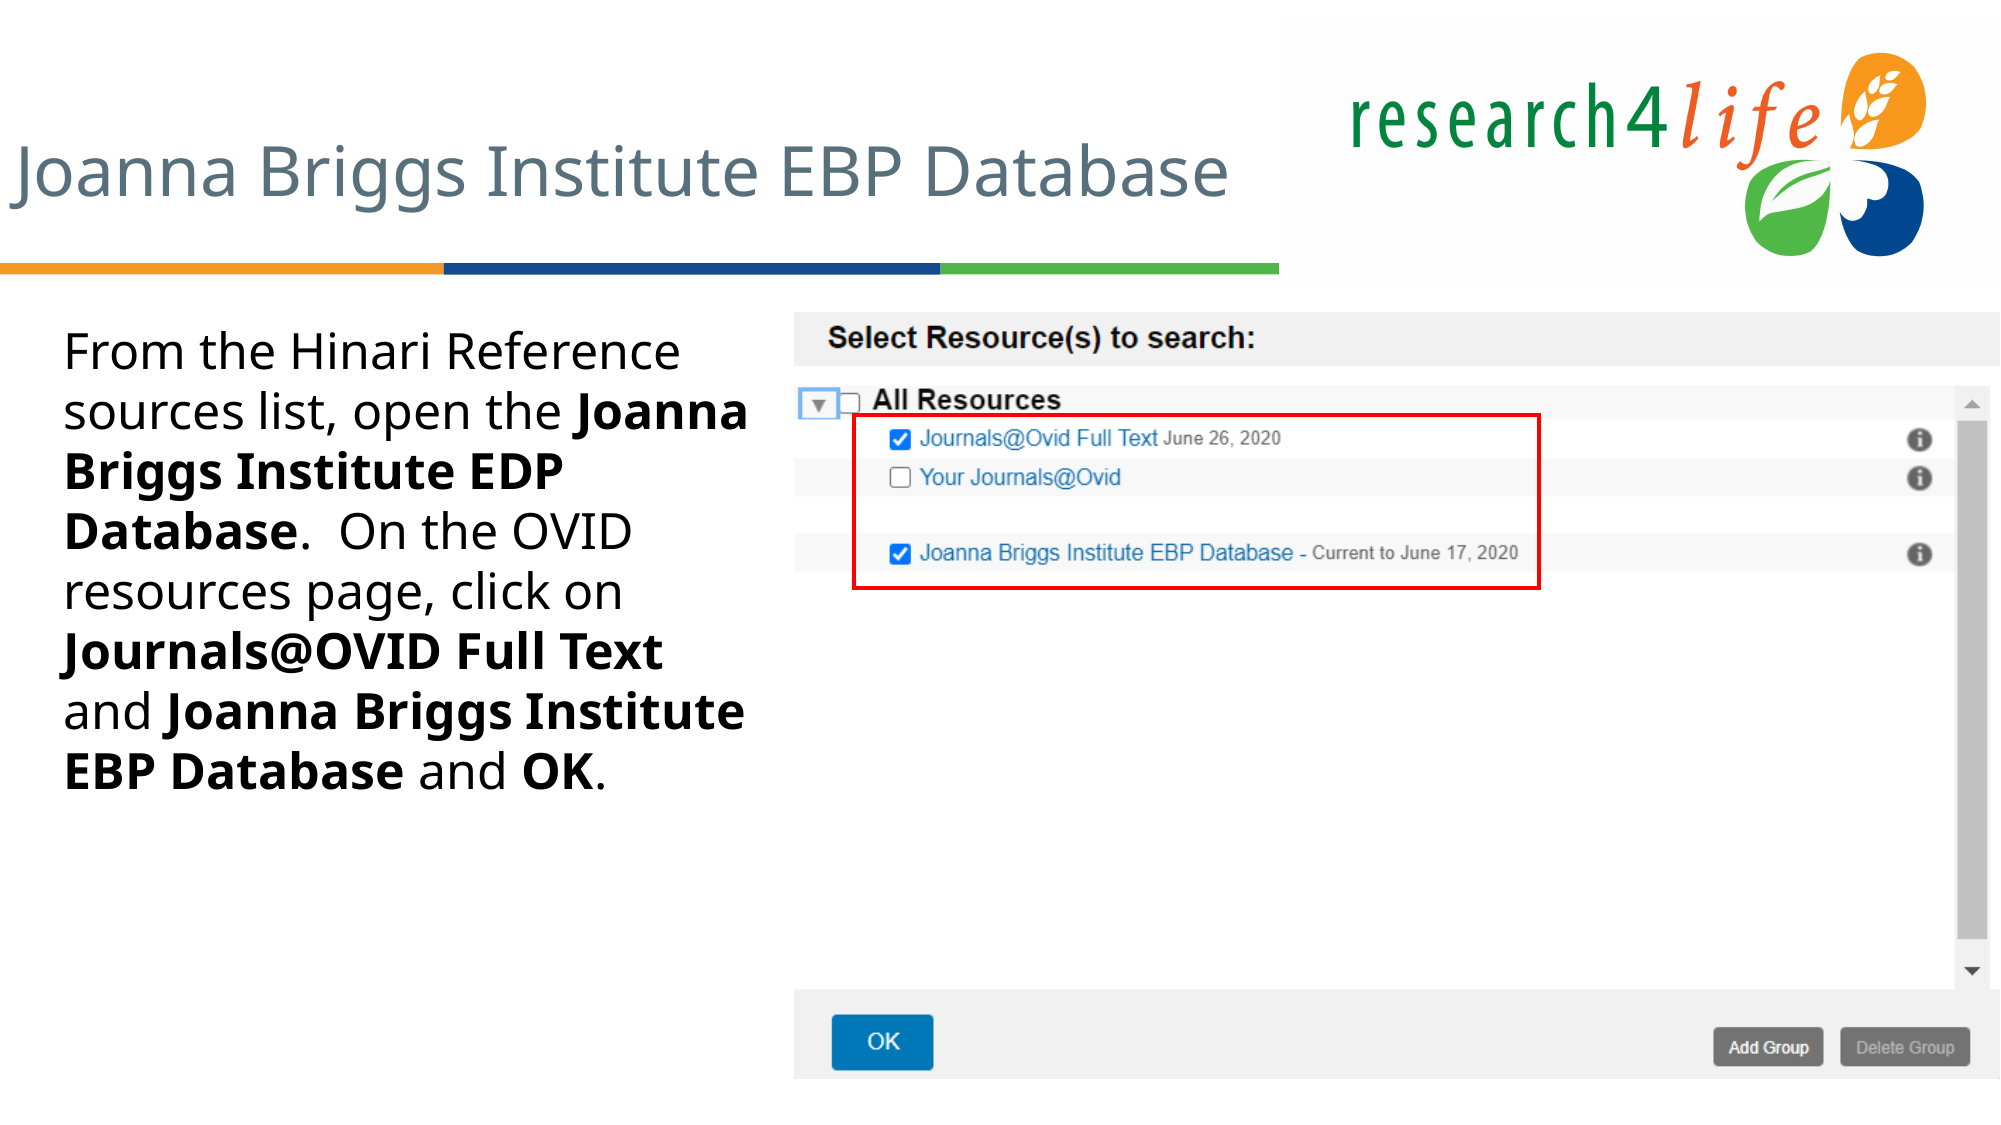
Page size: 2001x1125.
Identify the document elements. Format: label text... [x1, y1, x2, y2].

picture [794, 312, 2000, 1080]
title Joanna Briggs Institute EBP Database [0, 128, 1267, 240]
text_box From the Hinari Reference sources list, open the Joanna Briggs Institute EDP Database. On the OVID resources page, click on Journals@OVID Full Text and Joanna Briggs Institute EBP Database and OK. [36, 312, 770, 808]
picture [1279, 22, 2000, 285]
